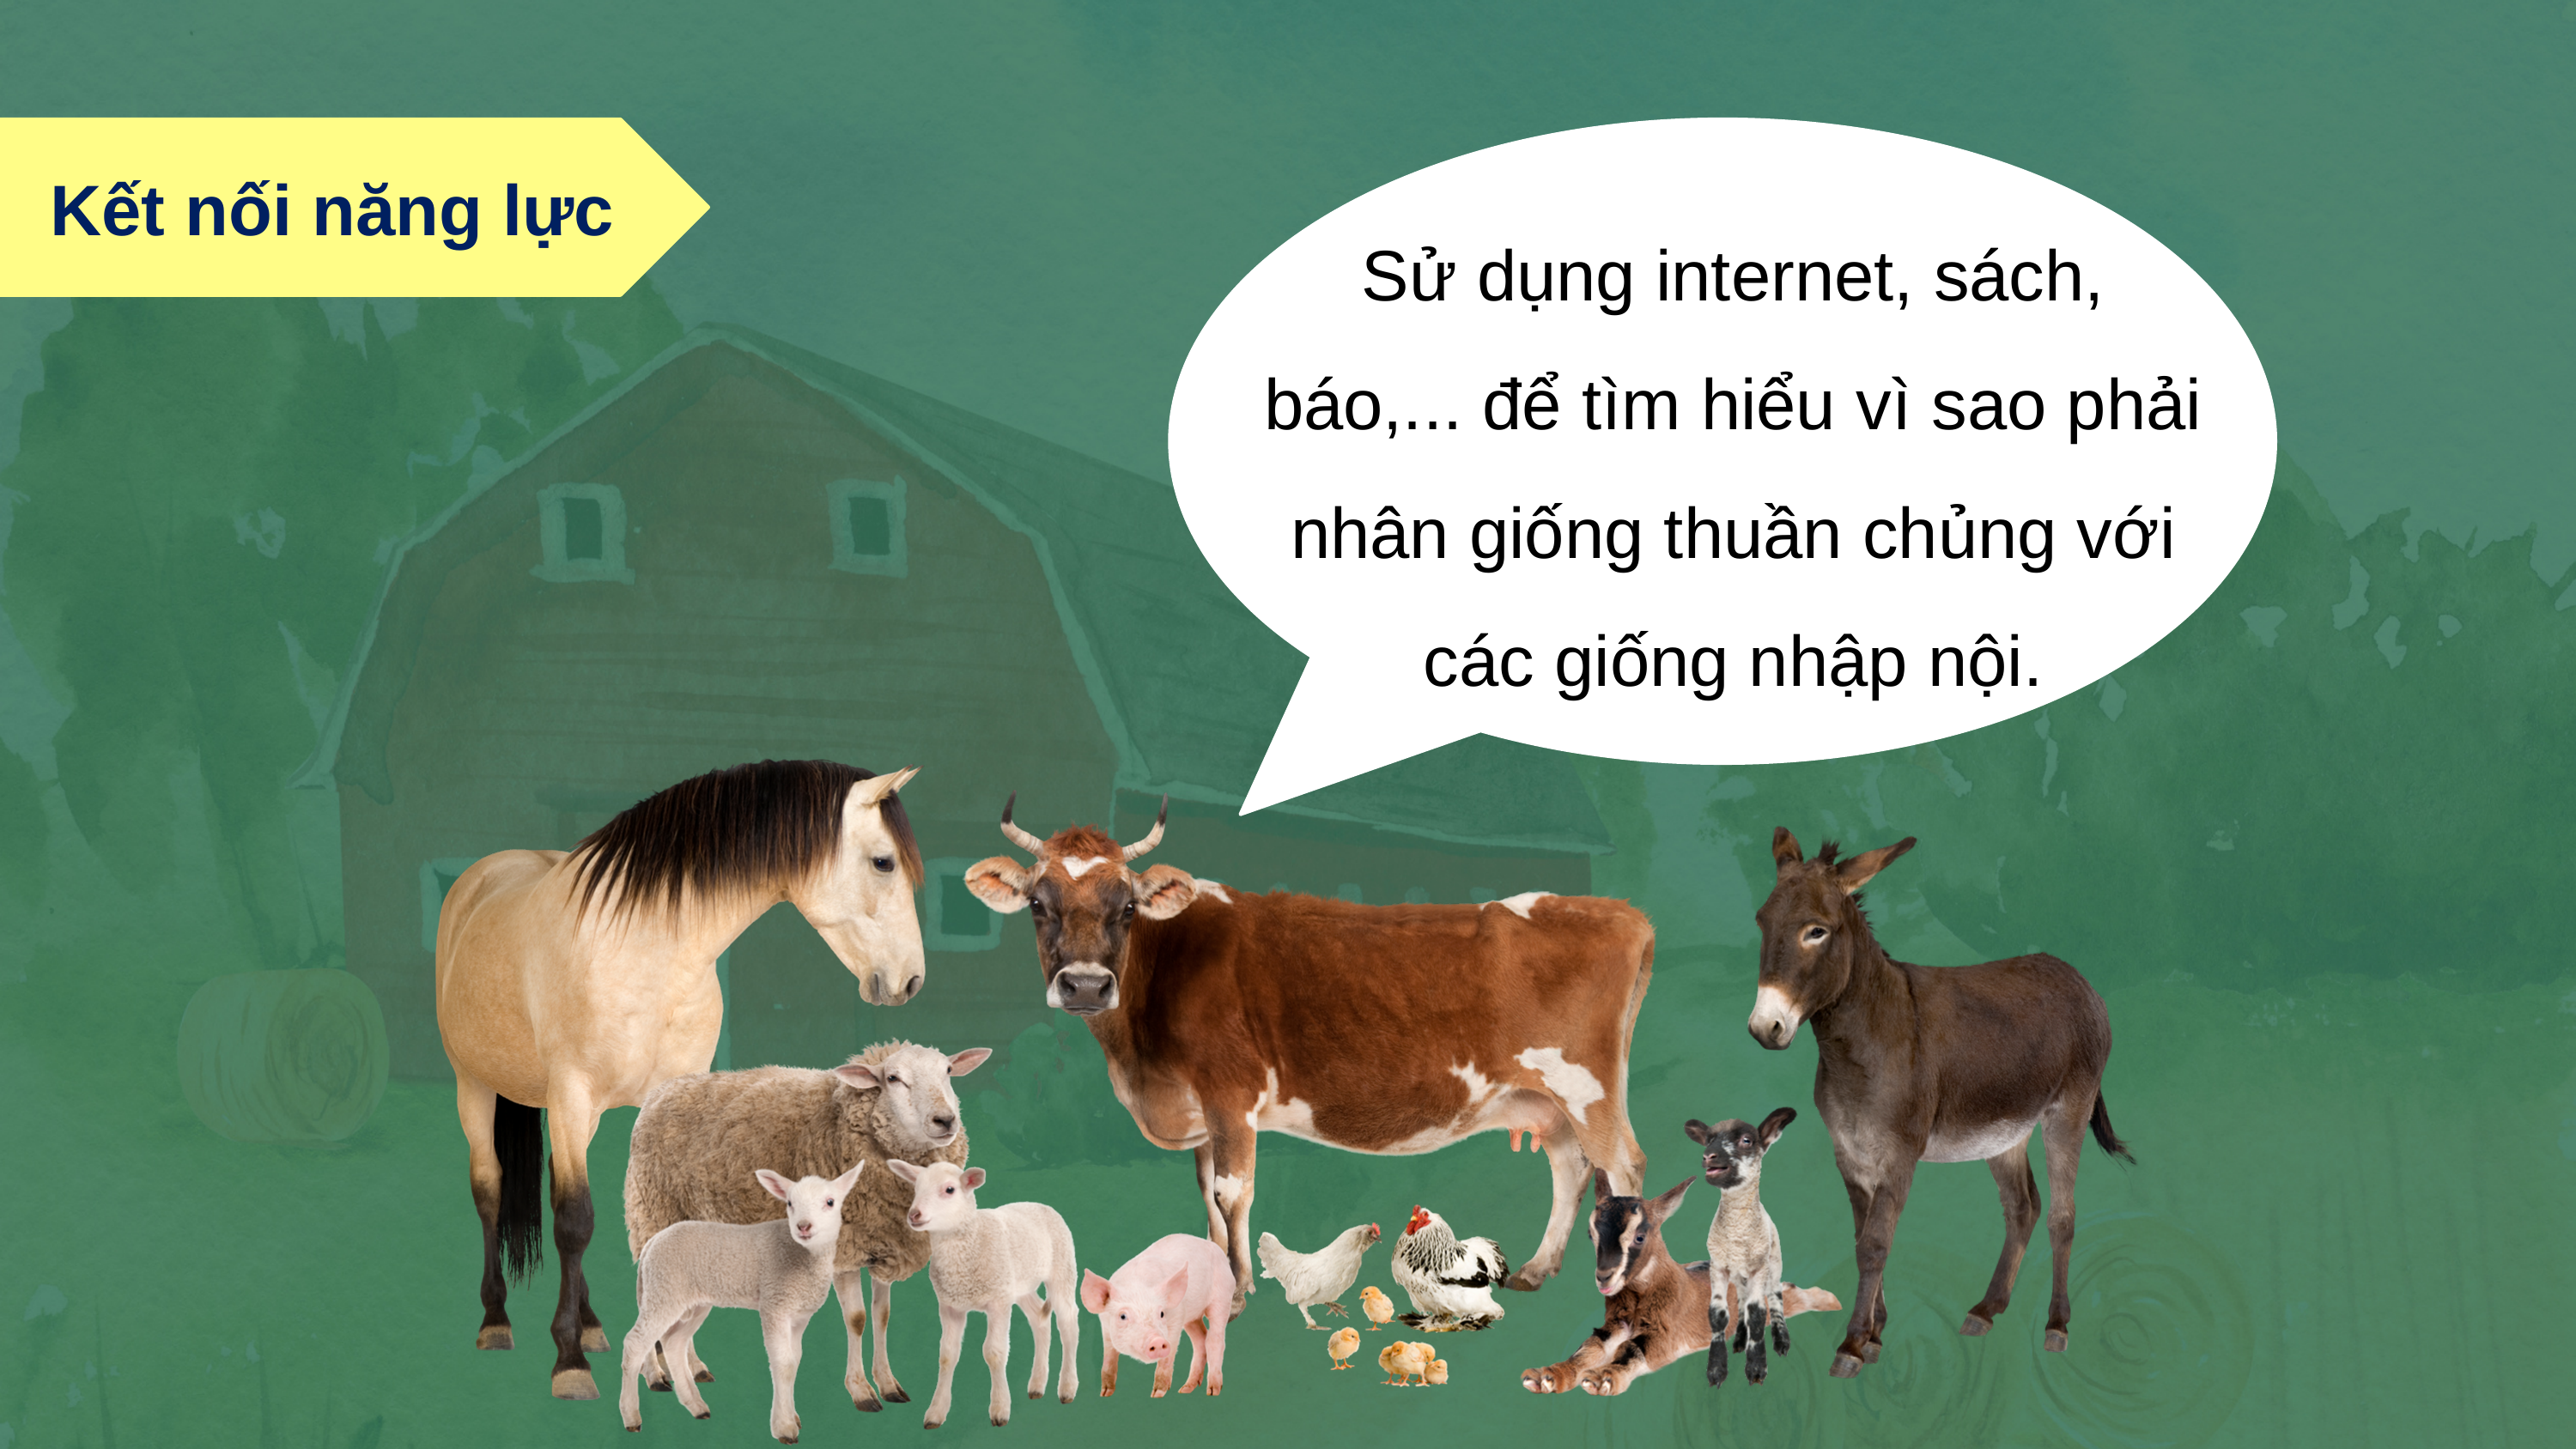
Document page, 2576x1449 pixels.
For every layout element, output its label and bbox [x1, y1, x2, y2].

text_box [1170, 118, 2276, 764]
picture [0, 0, 2576, 1449]
